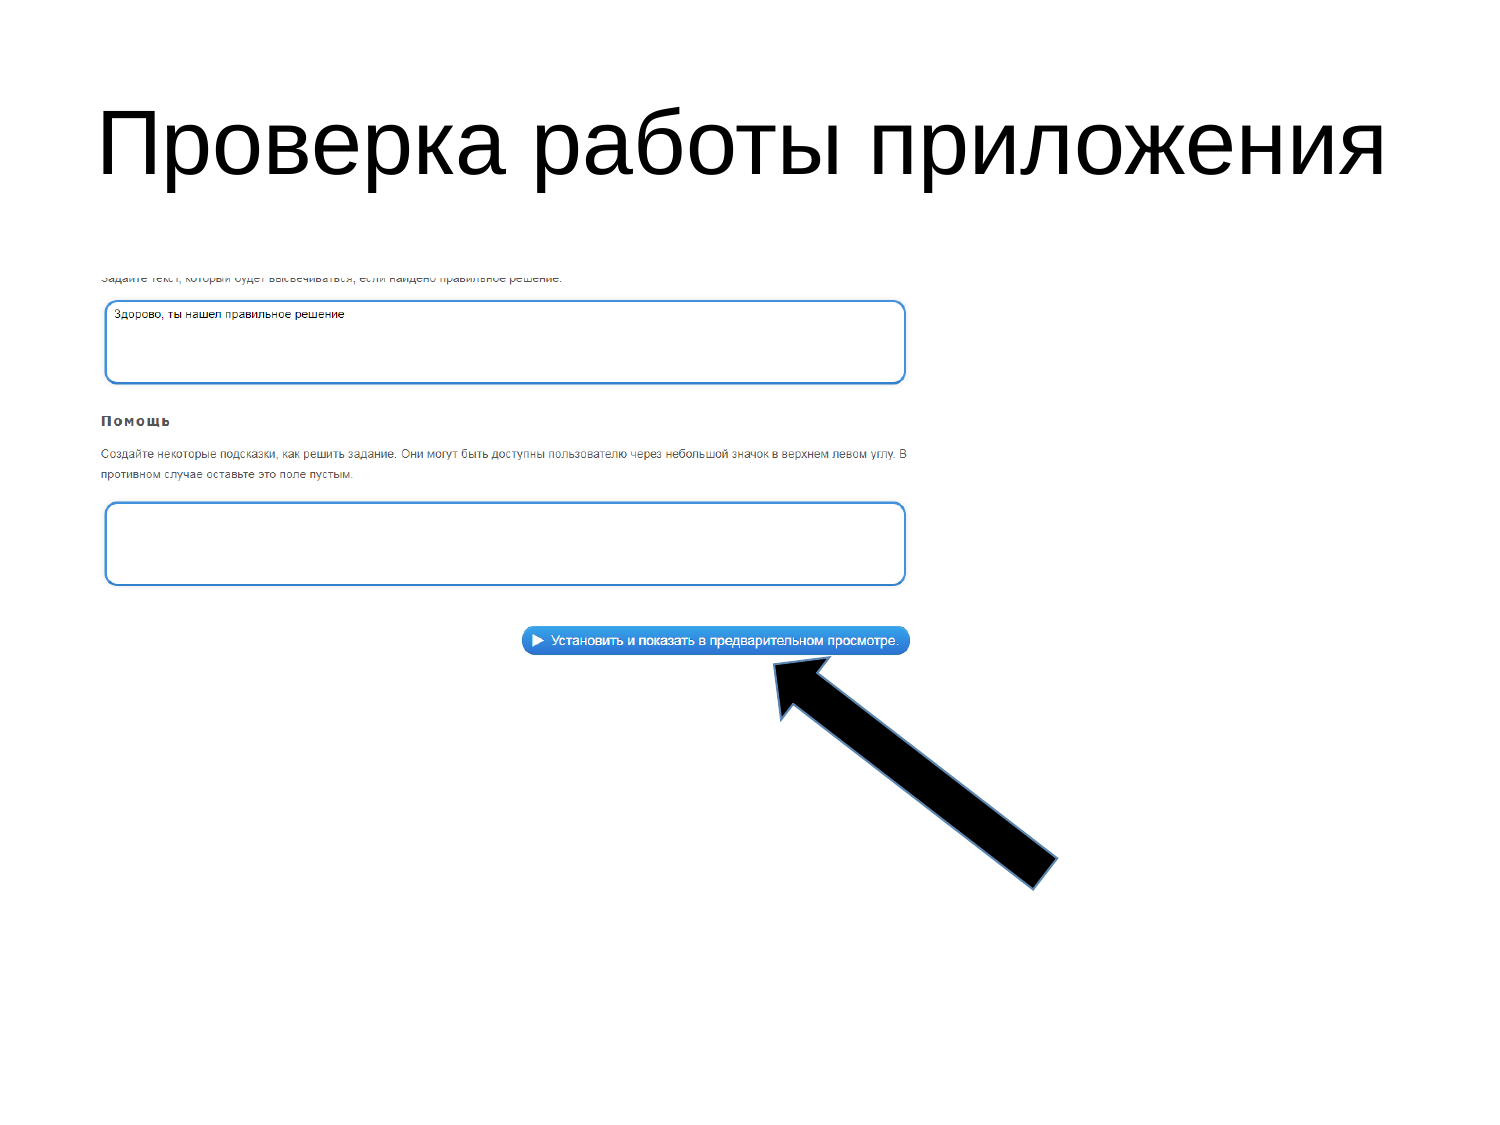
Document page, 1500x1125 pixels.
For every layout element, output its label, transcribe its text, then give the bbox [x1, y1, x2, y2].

text_box [774, 680, 1059, 891]
picture [0, 278, 995, 680]
title Проверка работы приложения [74, 24, 1412, 251]
